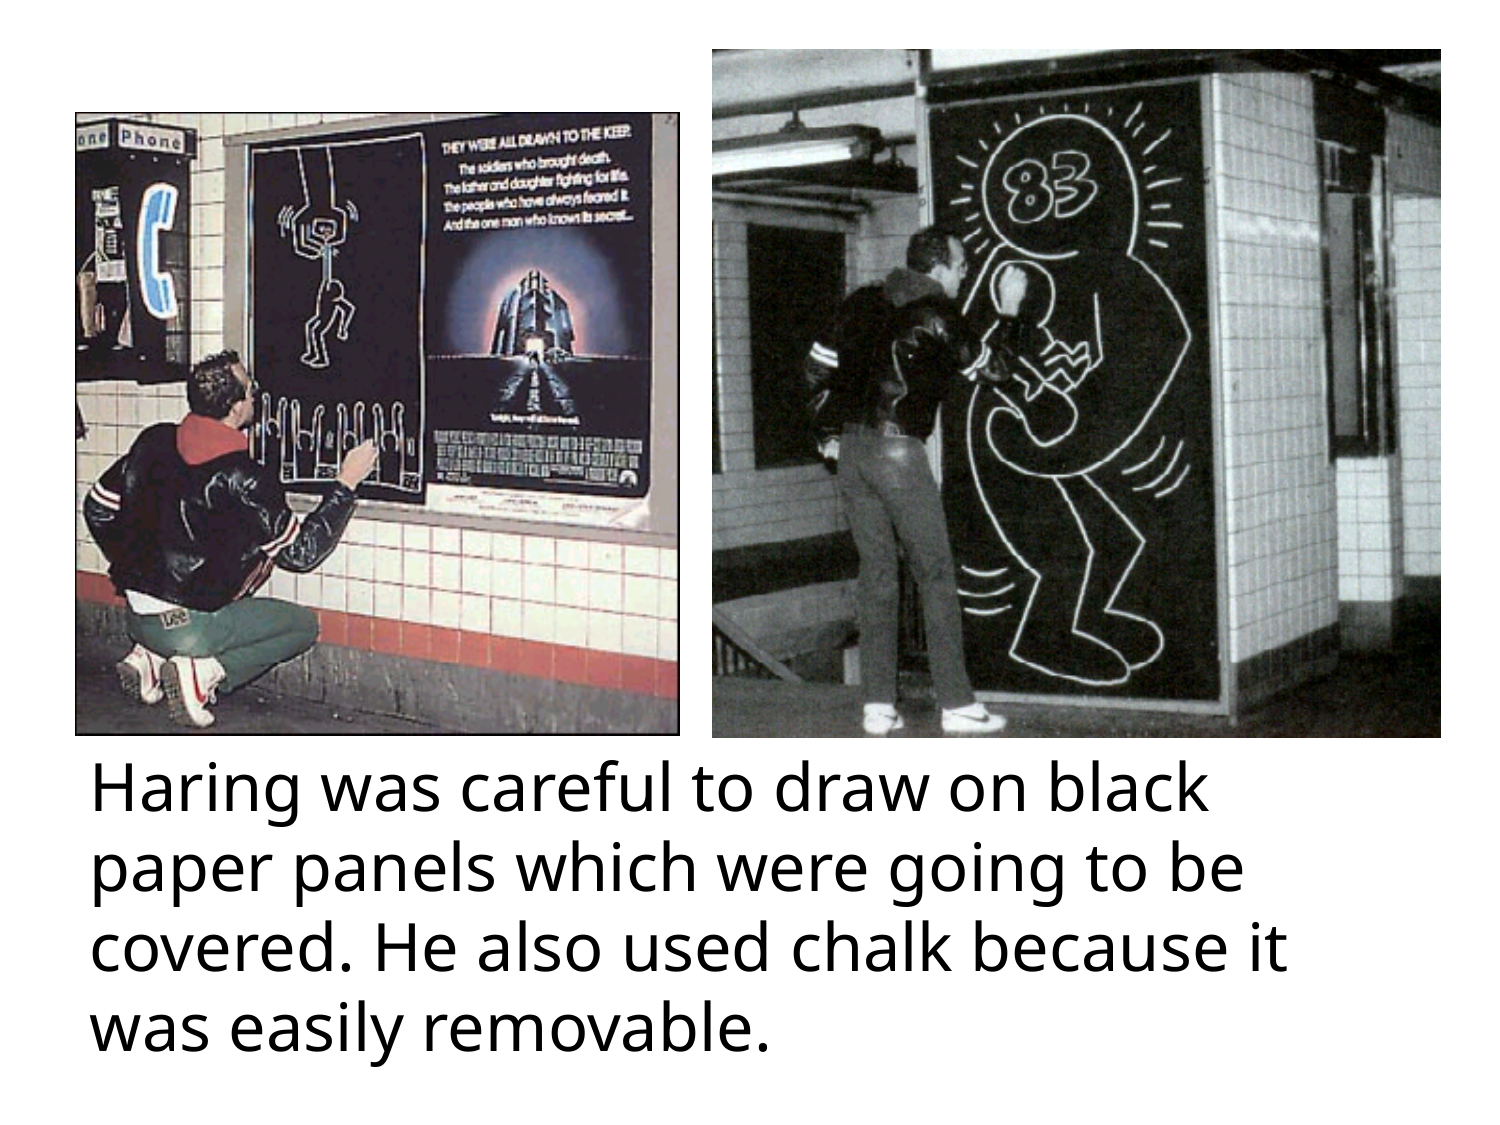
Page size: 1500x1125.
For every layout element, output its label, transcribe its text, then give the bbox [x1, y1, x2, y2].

picture [74, 112, 680, 736]
picture [712, 49, 1441, 739]
text_box Haring was careful to draw on black paper panels which were going to be covered. He also used chalk because it was easily removable. [75, 737, 1325, 1072]
